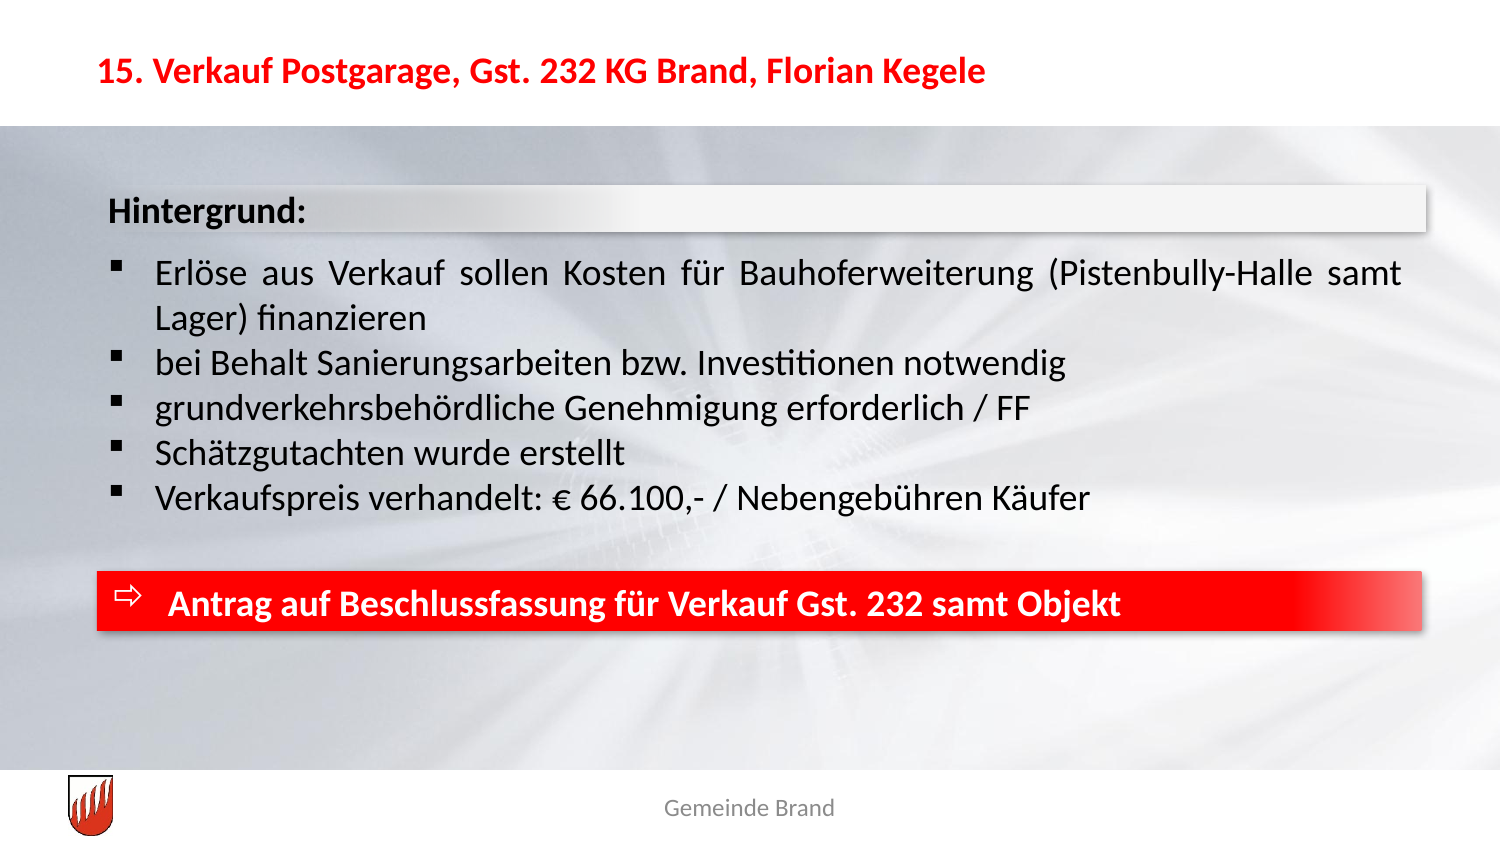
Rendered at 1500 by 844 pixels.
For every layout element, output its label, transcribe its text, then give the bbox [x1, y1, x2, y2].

footer Gemeinde Brand [512, 784, 988, 830]
picture [0, 126, 1500, 771]
text_box 15. Verkauf Postgarage, Gst. 232 KG Brand, Florian Kegele [96, 45, 1404, 124]
picture [68, 775, 113, 837]
